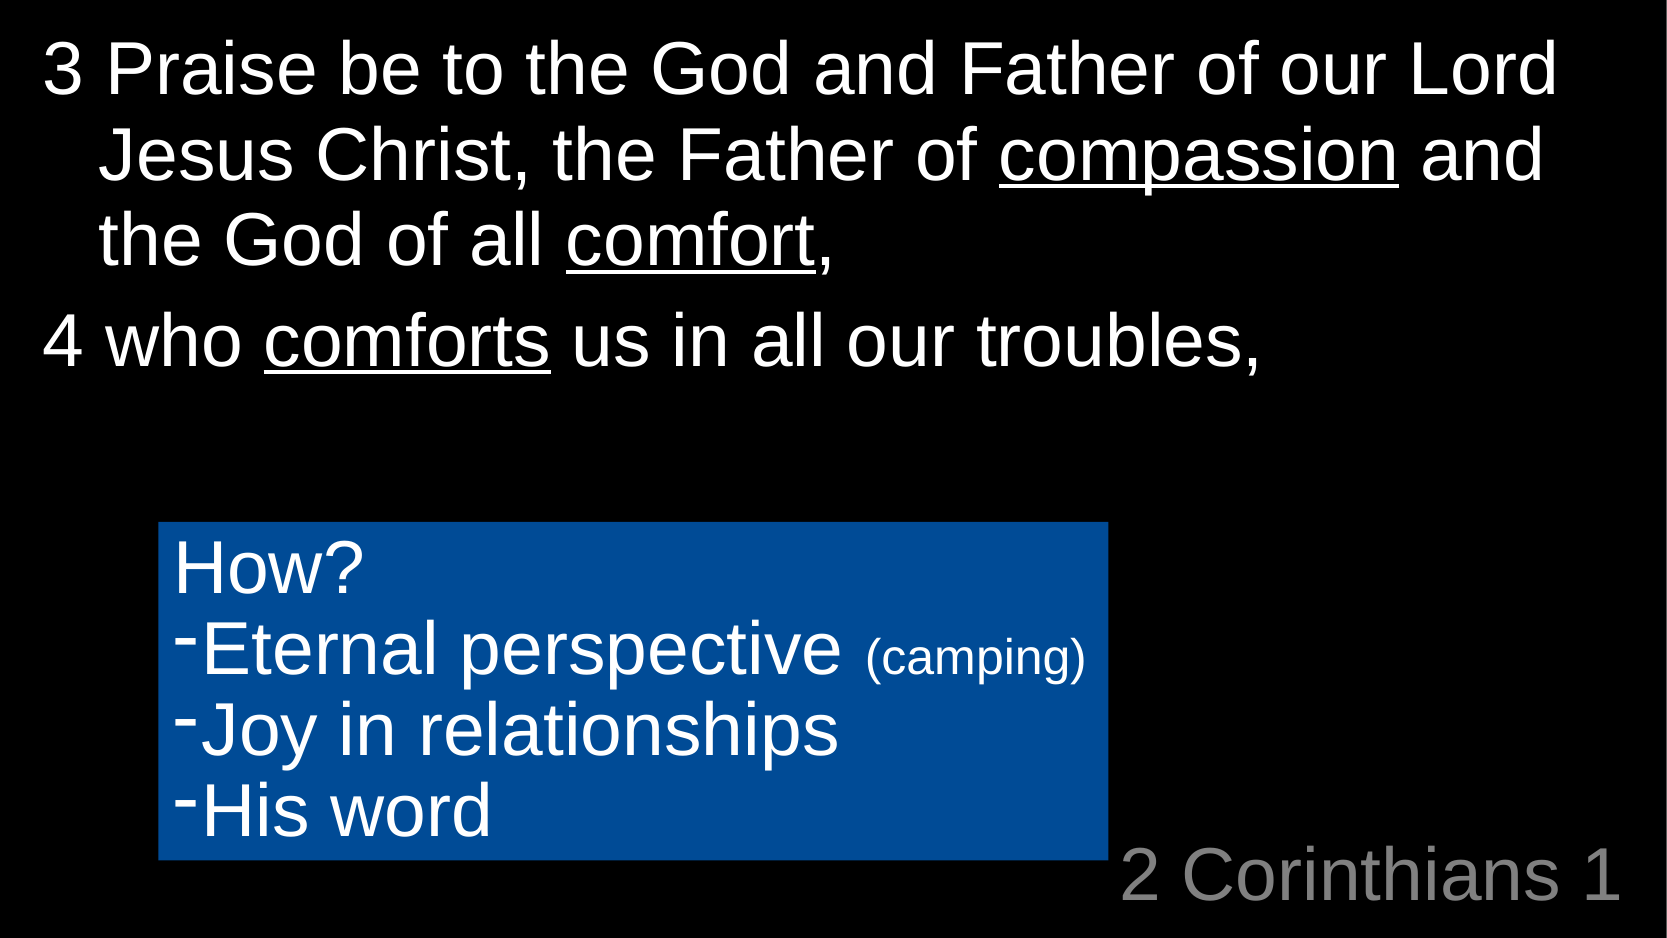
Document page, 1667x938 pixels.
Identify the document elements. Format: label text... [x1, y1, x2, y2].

text_box How? Eternal perspective (camping) Joy in relationships His word [158, 521, 1109, 861]
title 2 Corinthians 1 [1058, 834, 1640, 923]
list 3 Praise be to the God and Father of our Lord Jesus Christ, the Father of compassion and the God of all comfort, 4 who comforts us in all our troubles, [27, 18, 1640, 813]
